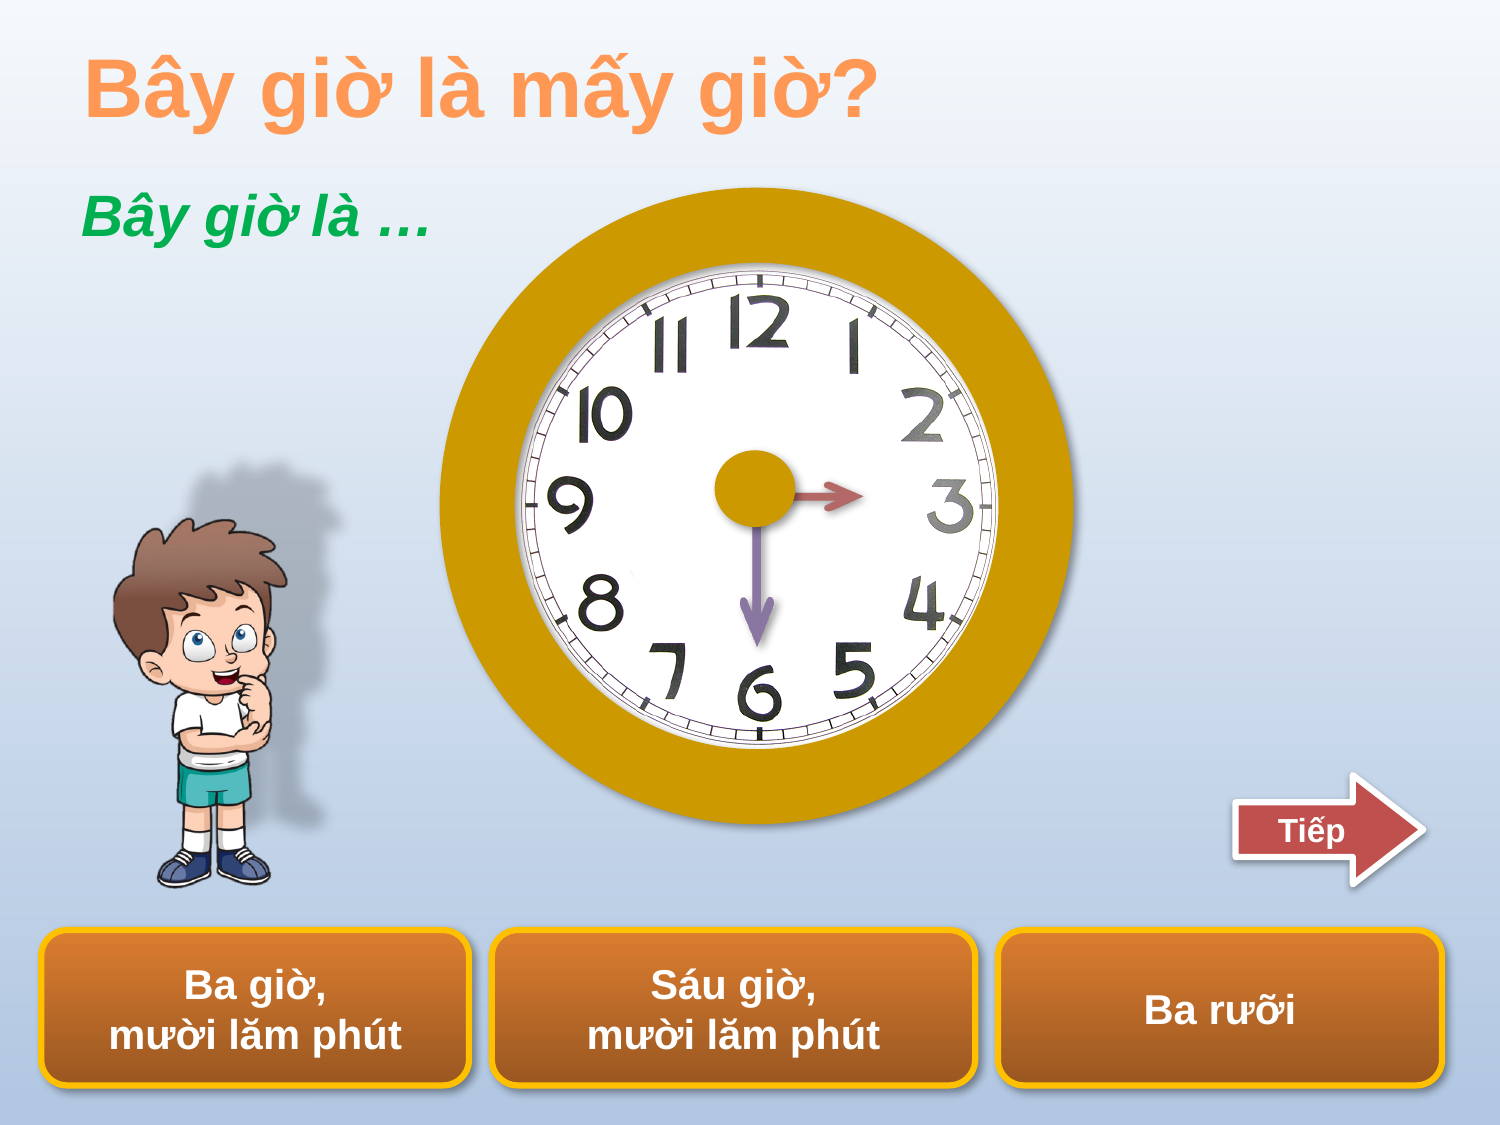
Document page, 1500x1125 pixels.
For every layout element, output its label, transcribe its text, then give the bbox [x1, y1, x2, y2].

picture [83, 508, 377, 931]
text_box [464, 212, 1049, 799]
text_box Ba giờ, mười lăm phút [38, 926, 473, 1089]
text_box Tiếp [1232, 772, 1427, 888]
text_box Bây giờ là mấy giờ? [68, 26, 898, 142]
picture [642, 342, 871, 652]
text_box Sáu giờ, mười lăm phút [488, 926, 979, 1089]
text_box Bây giờ là … [67, 170, 456, 255]
text_box Ba rưỡi [994, 926, 1446, 1089]
